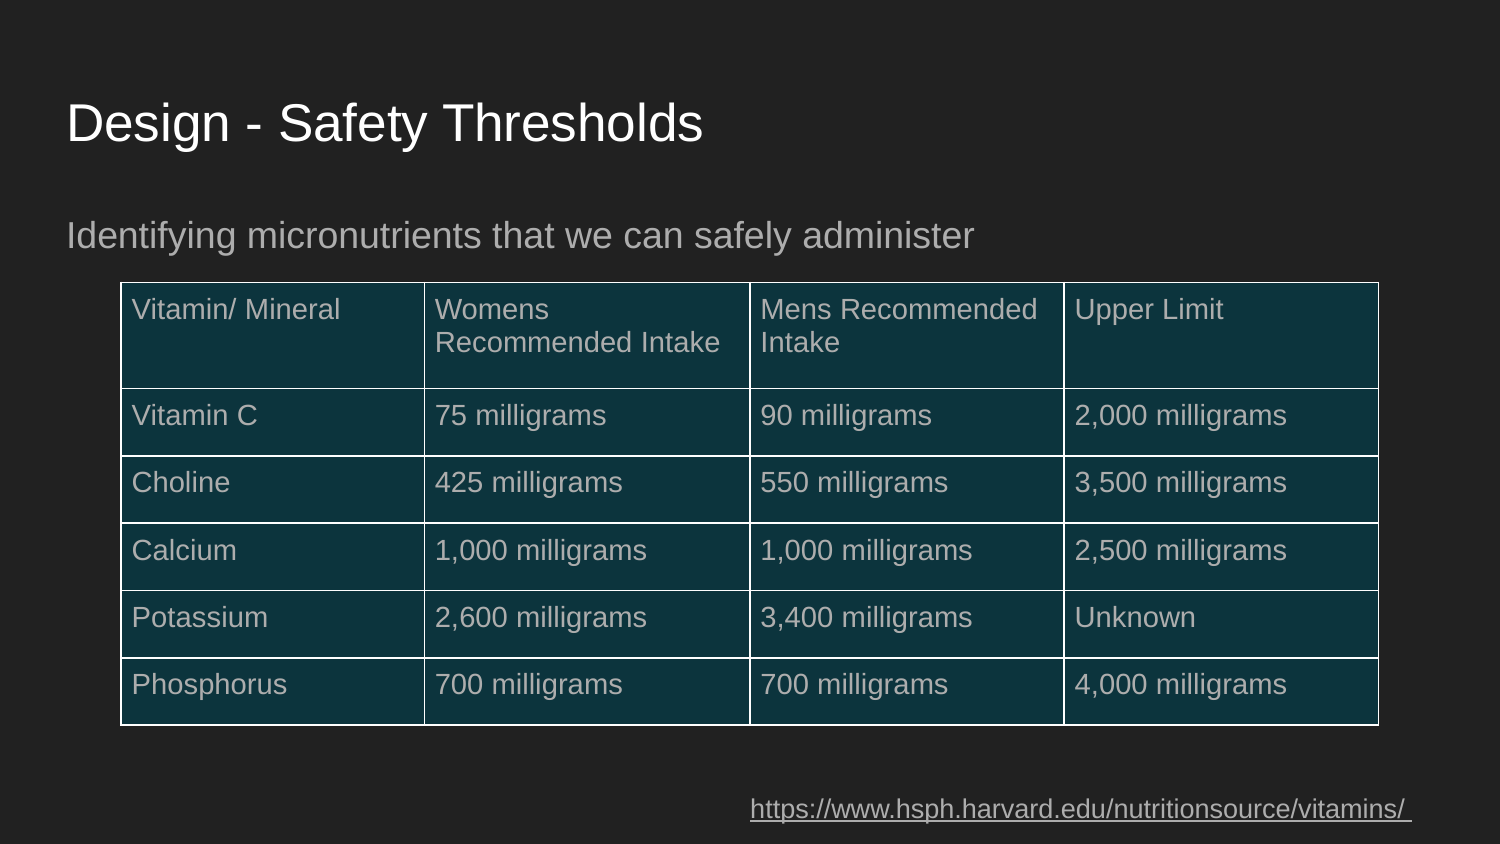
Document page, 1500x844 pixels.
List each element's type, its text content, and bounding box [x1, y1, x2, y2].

table_cell 1,000 milligrams [751, 524, 1063, 590]
table_cell 4,000 milligrams [1065, 659, 1378, 724]
table_header Upper Limit [1065, 283, 1378, 388]
table_cell 2,600 milligrams [425, 591, 749, 657]
text_box https://www.hsph.harvard.edu/nutritionsource/vitamins/ [735, 744, 1493, 840]
table_cell 550 milligrams [751, 457, 1063, 522]
table_header Womens Recommended Intake [425, 283, 749, 388]
table_header Vitamin/ Mineral [122, 283, 424, 388]
table_cell 700 milligrams [425, 659, 749, 724]
title Design - Safety Thresholds [51, 72, 1449, 167]
table_cell Phosphorus [122, 659, 424, 724]
table_cell Calcium [122, 524, 424, 590]
table_cell Potassium [122, 591, 424, 657]
table_cell Vitamin C [122, 389, 424, 455]
table_cell Unknown [1065, 591, 1378, 657]
table_cell 3,500 milligrams [1065, 457, 1378, 522]
table_cell 90 milligrams [751, 389, 1063, 455]
table_cell 75 milligrams [425, 389, 749, 455]
table_cell 700 milligrams [751, 659, 1063, 724]
table_cell 1,000 milligrams [425, 524, 749, 590]
table_cell 3,400 milligrams [751, 591, 1063, 657]
table_header Mens Recommended Intake [751, 283, 1063, 388]
table_cell 2,000 milligrams [1065, 389, 1378, 455]
table_cell 2,500 milligrams [1065, 524, 1378, 590]
table_cell 425 milligrams [425, 457, 749, 522]
table_cell Choline [122, 457, 424, 522]
list Identifying micronutrients that we can safely administer [51, 189, 1001, 301]
